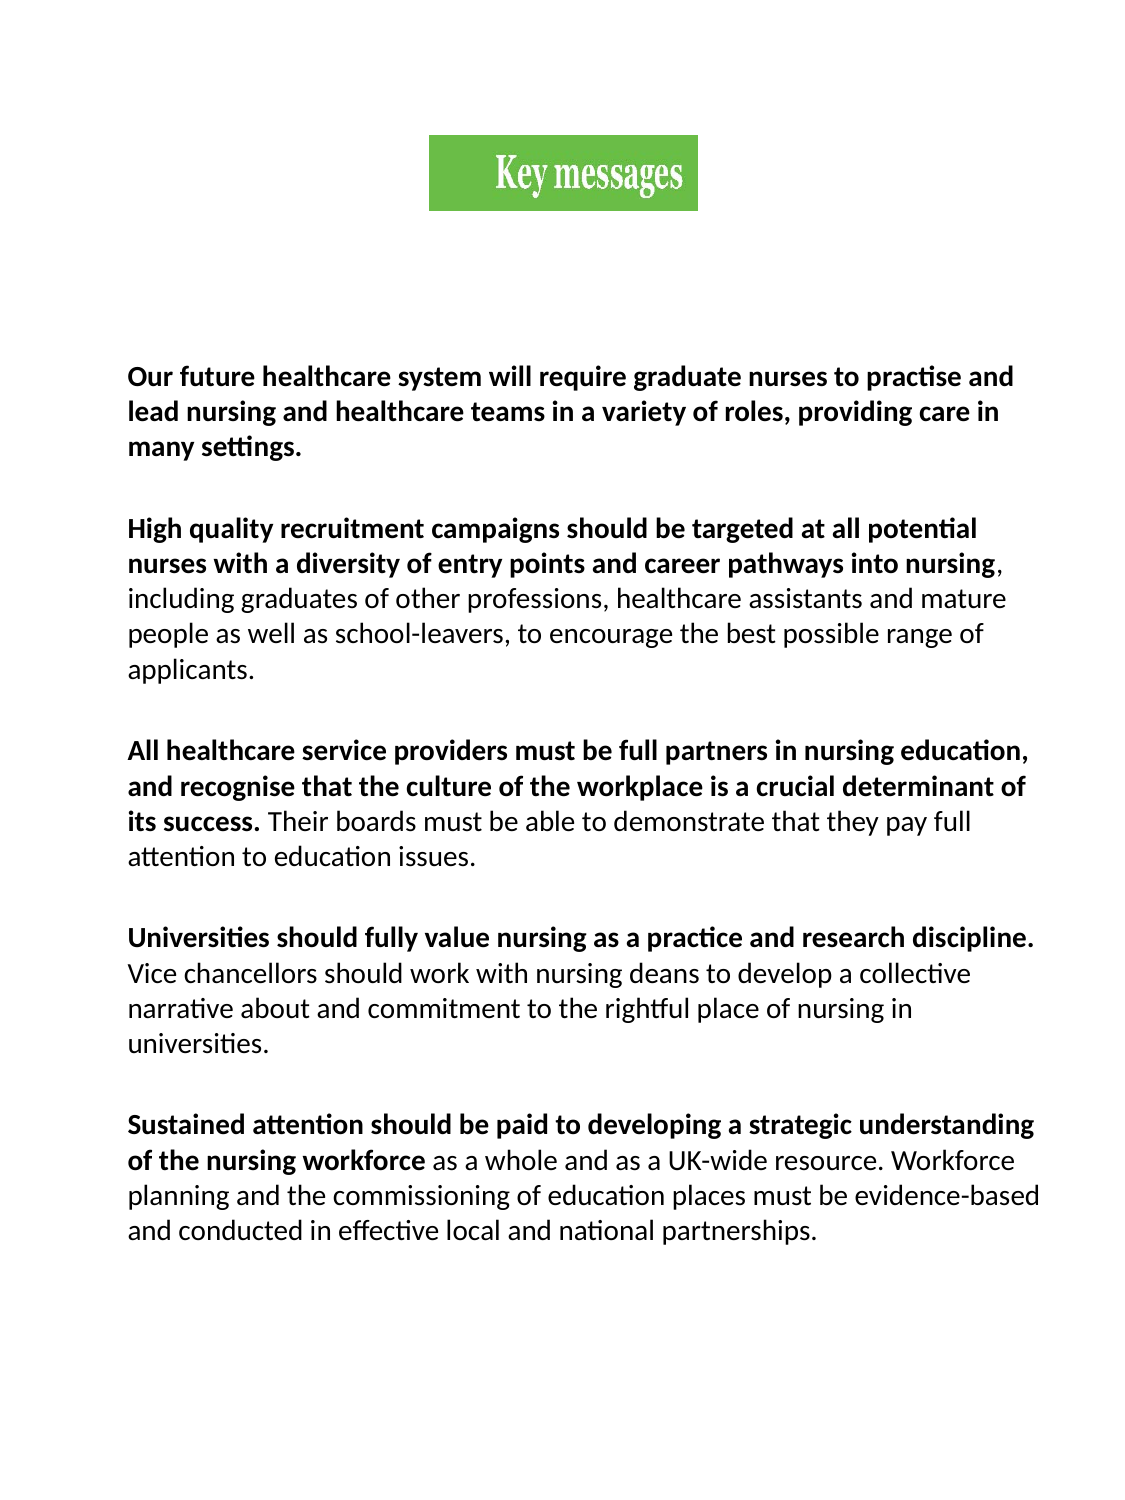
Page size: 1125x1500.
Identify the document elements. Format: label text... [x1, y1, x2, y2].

picture [429, 135, 699, 211]
list Our future healthcare system will require graduate nurses to practise and lead nursing and healthcare teams in a variety of roles, providing care in many settings. High quality recruitment campaigns should be targeted at all potential nurses with a diversity of entry points and career pathways into nursing, including graduates of other professions, healthcare assistants and mature people as well as school-leavers, to encourage the best possible range of applicants. All healthcare service providers must be full partners in nursing education, and recognise that the culture of the workplace is a crucial determinant of its success. Their boards must be able to demonstrate that they pay full attention to education issues. Universities should fully value nursing as a practice and research discipline. Vice chancellors should work with nursing deans to develop a collective narrative about and commitment to the rightful place of nursing in universities. Sustained attention should be paid to developing a strategic understanding of the nursing workforce as a whole and as a UK-wide resource. Workforce planning and the commissioning of education places must be evidence-based and conducted in effective local and national partnerships. [56, 350, 1069, 1340]
